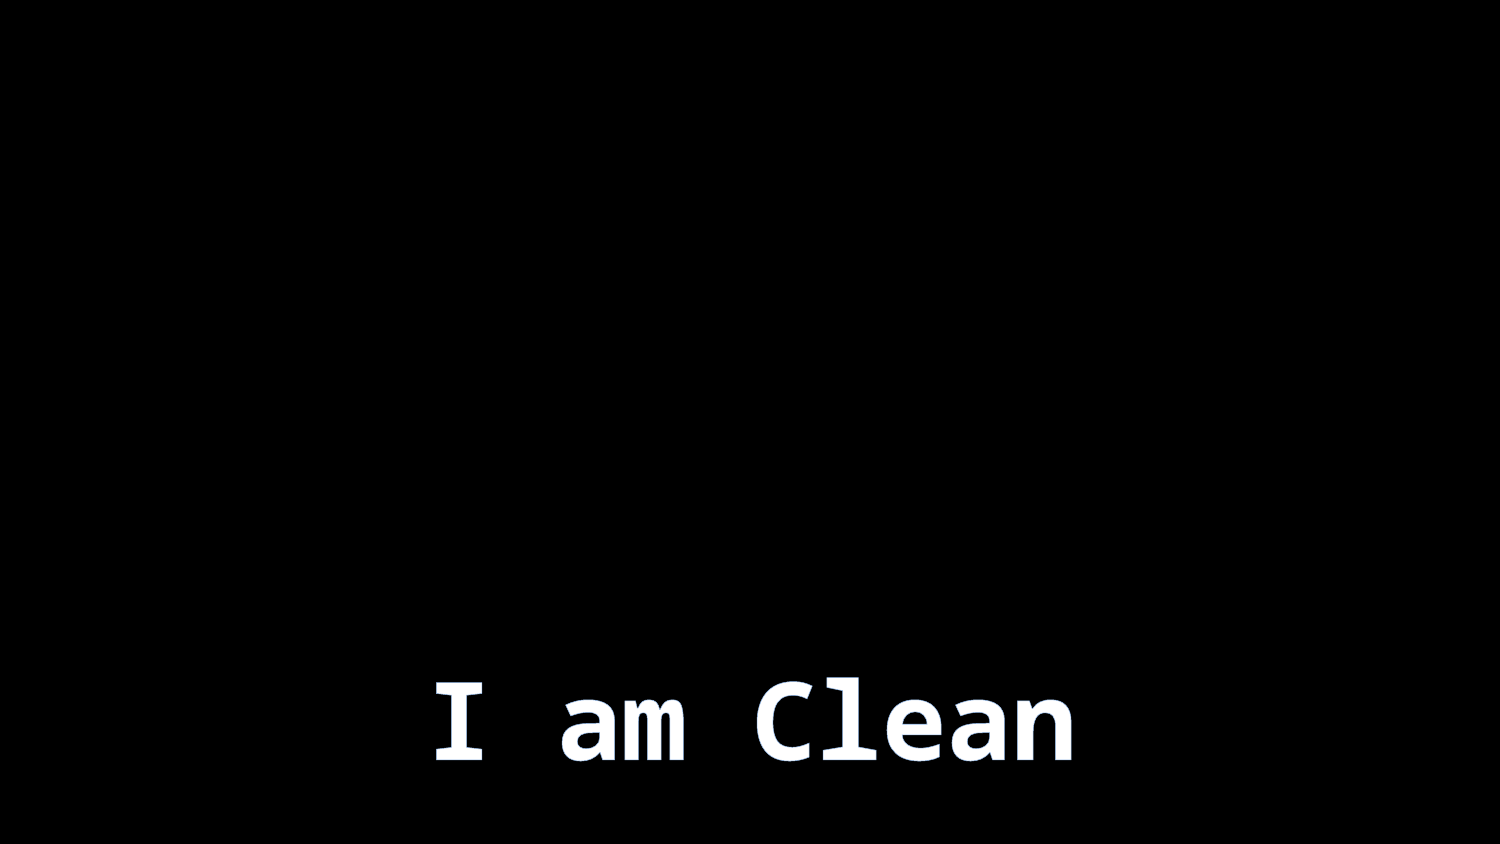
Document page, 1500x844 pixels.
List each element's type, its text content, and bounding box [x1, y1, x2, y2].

title I am Clean [76, 646, 1427, 787]
